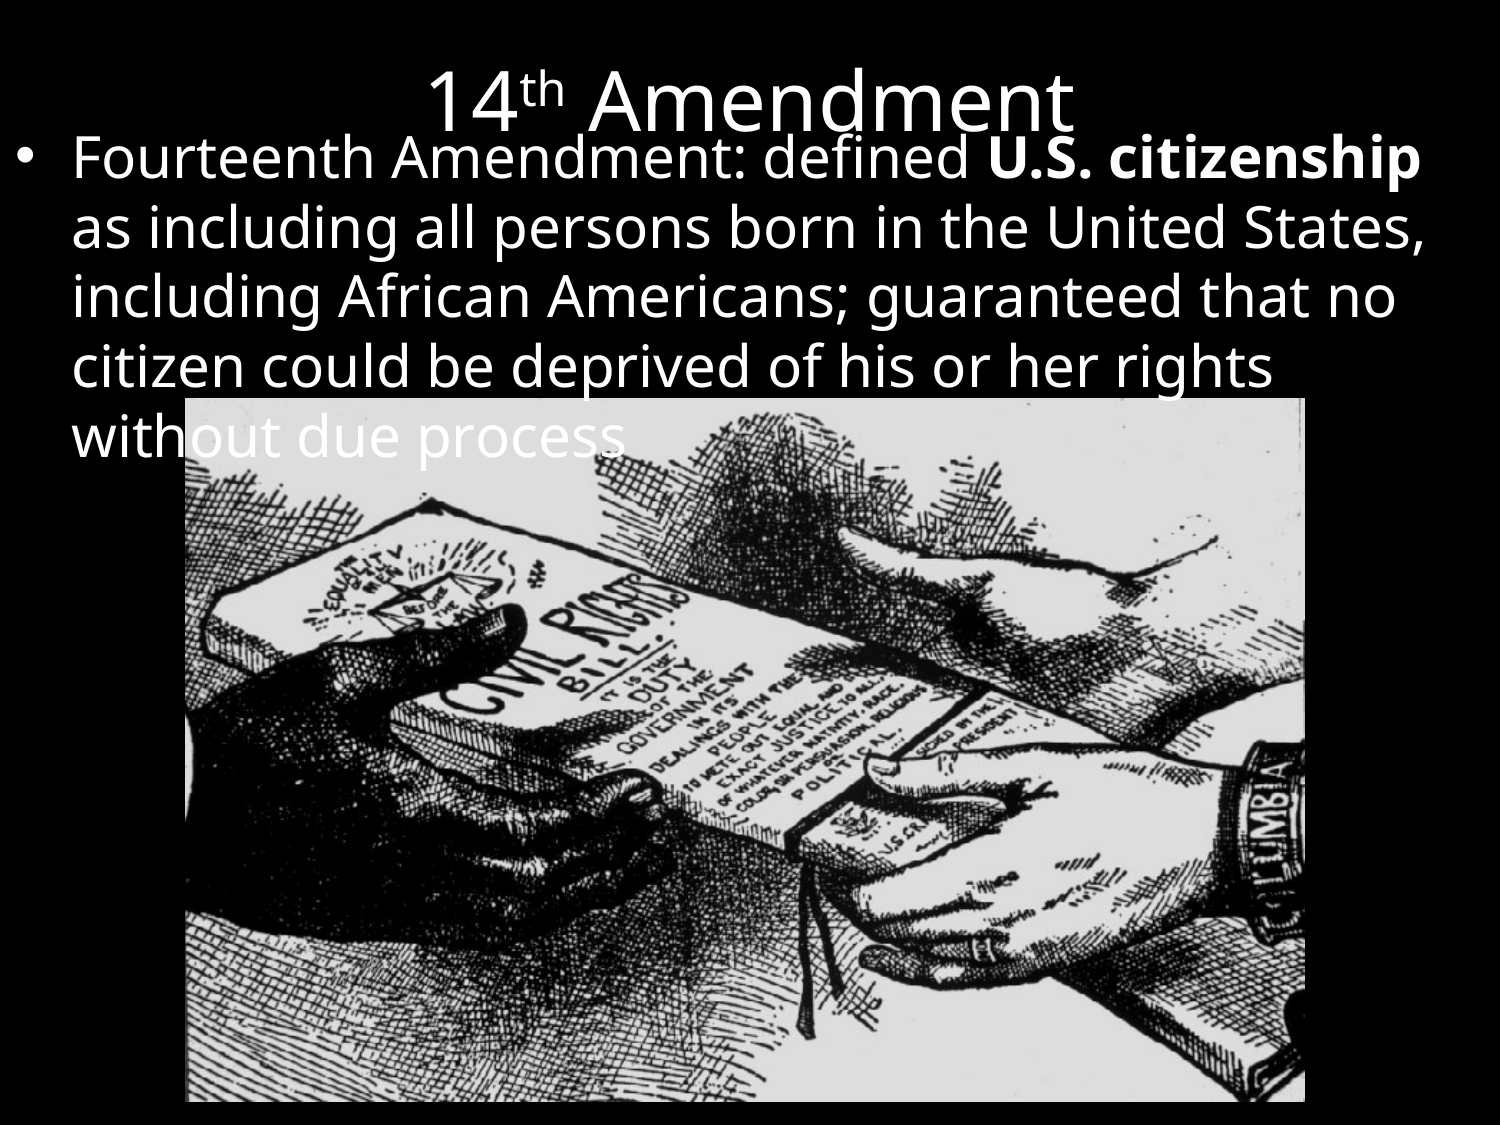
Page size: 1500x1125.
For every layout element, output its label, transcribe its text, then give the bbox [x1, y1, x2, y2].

picture [184, 398, 1305, 1102]
list Fourteenth Amendment: defined U.S. citizenship as including all persons born in the United States, including African Americans; guaranteed that no citizen could be deprived of his or her rights without due process [0, 112, 1500, 995]
title 14th Amendment [147, 40, 1353, 112]
